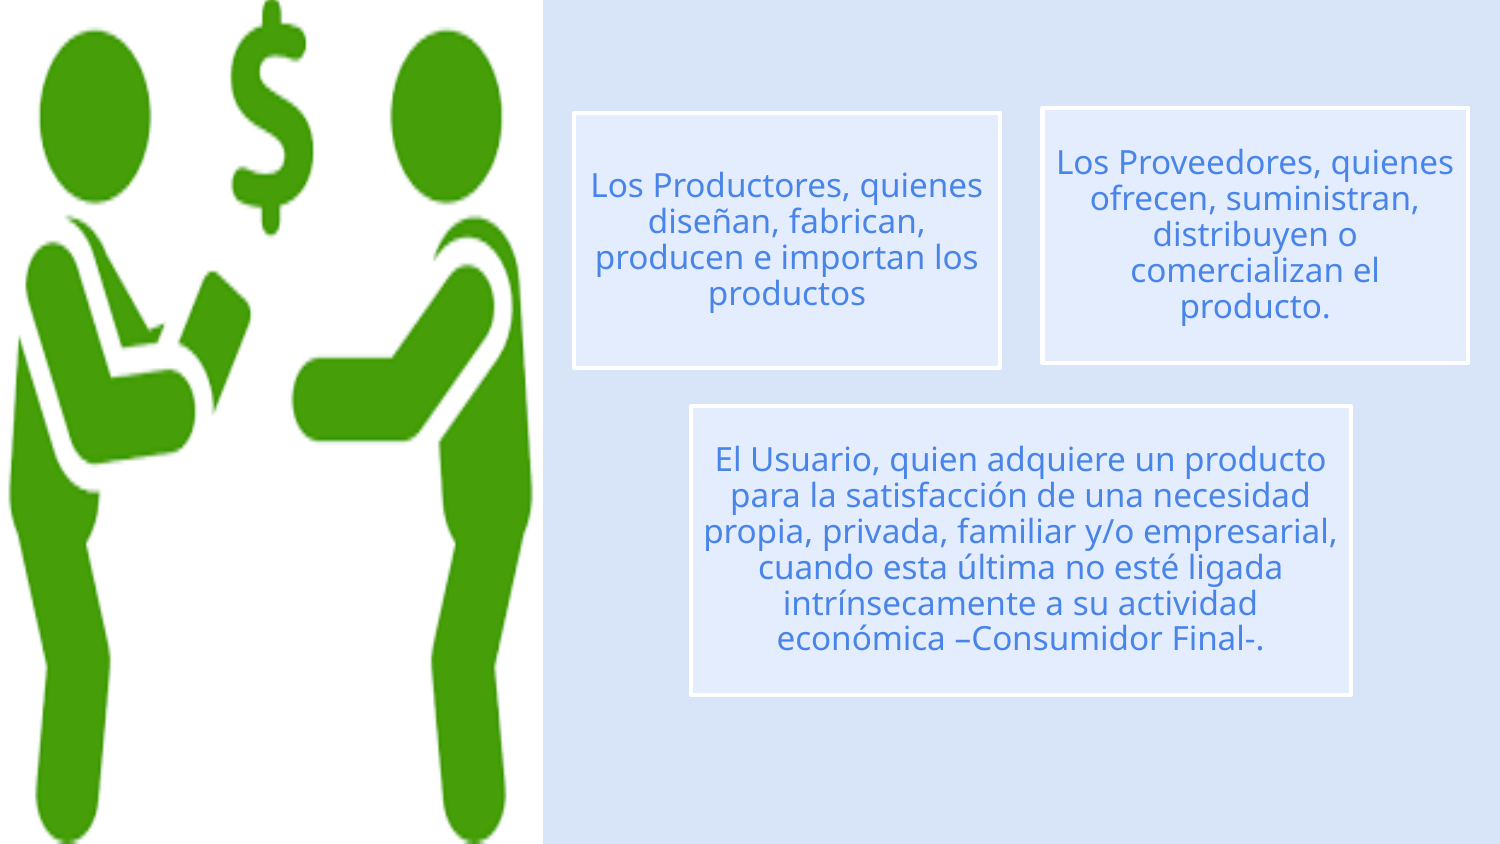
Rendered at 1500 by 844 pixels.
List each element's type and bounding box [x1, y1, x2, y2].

picture [0, 0, 543, 844]
text_box [573, 90, 1469, 713]
